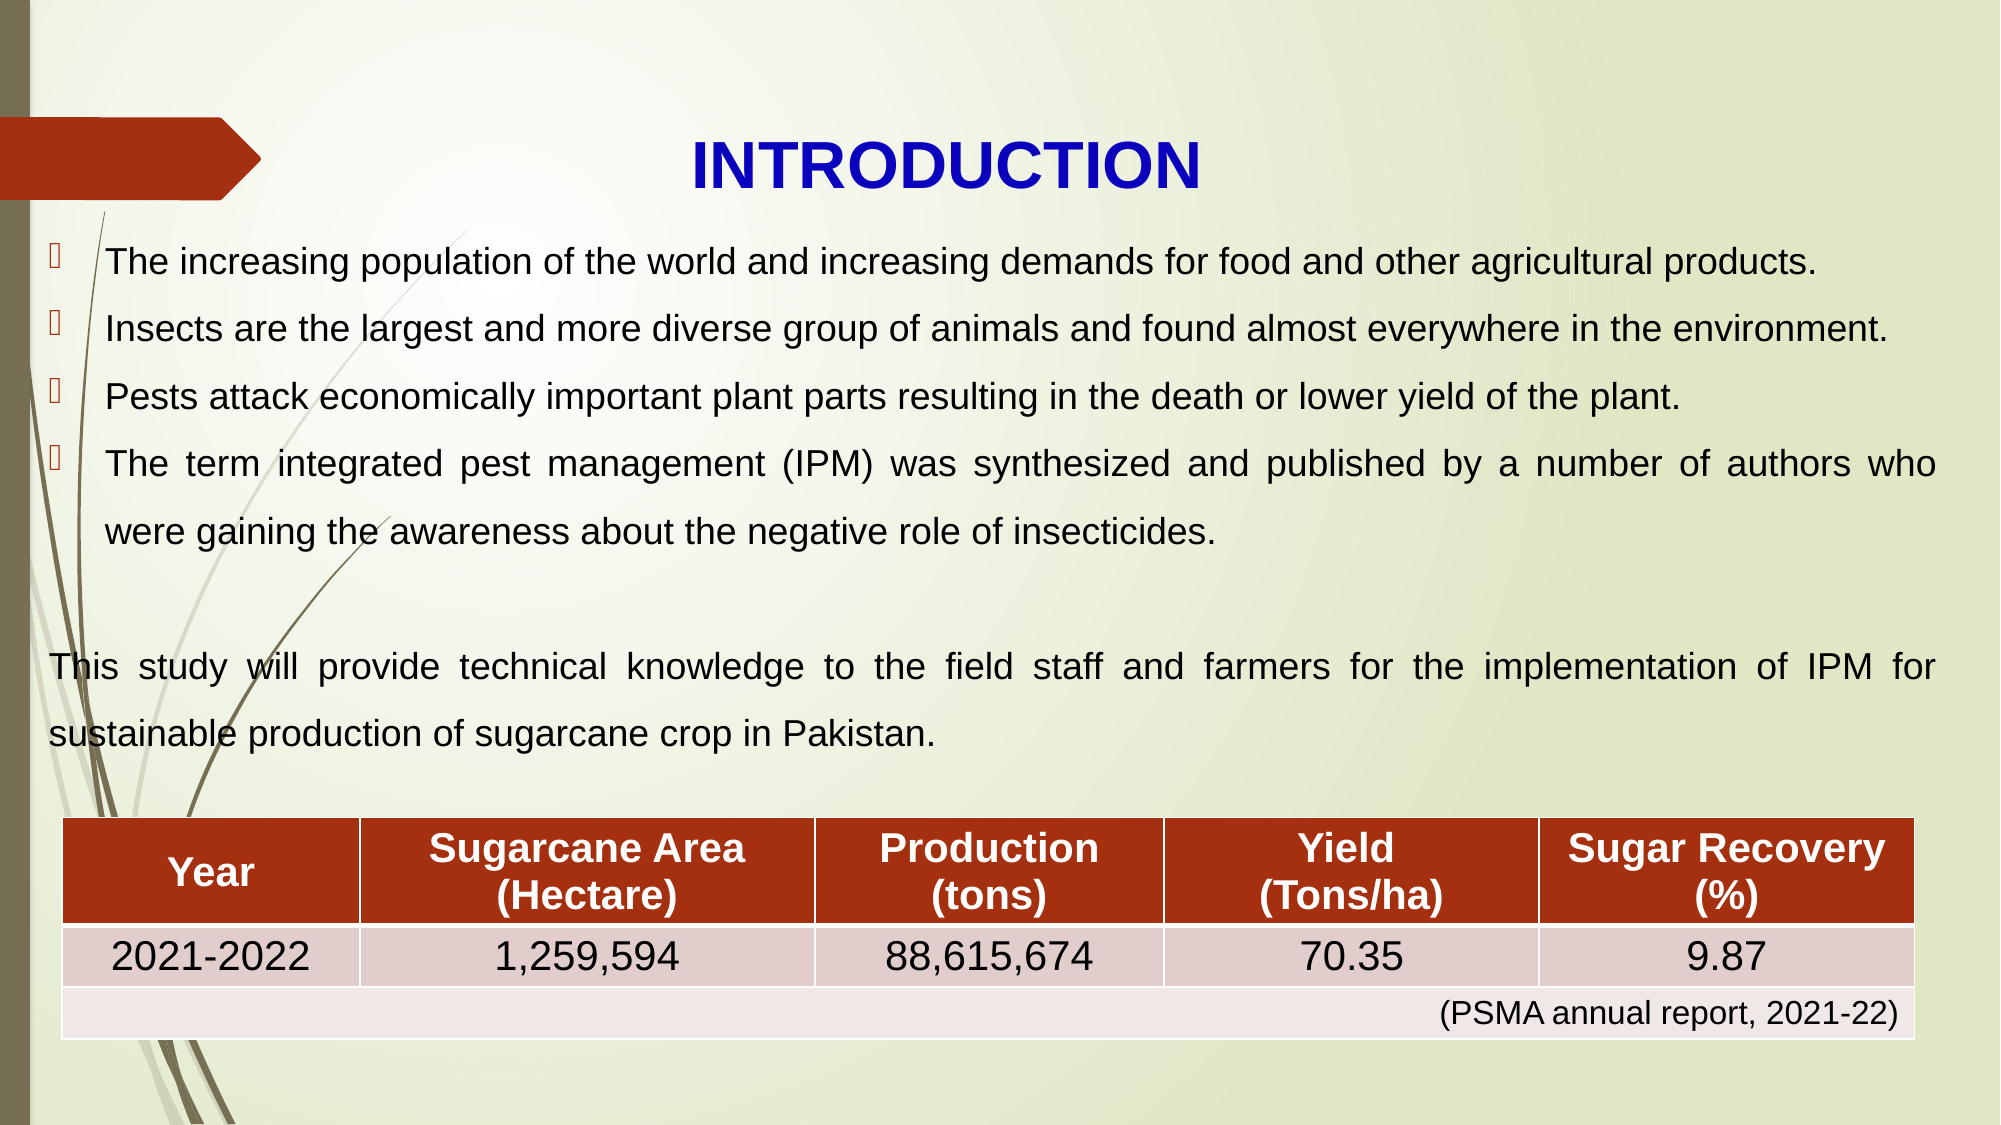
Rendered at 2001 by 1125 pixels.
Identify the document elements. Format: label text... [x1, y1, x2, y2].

table_header Sugarcane Area (Hectare) [361, 818, 814, 923]
table_cell 2021-2022 [63, 928, 359, 986]
table_header Production (tons) [816, 818, 1163, 923]
table_cell 70.35 [1165, 928, 1538, 986]
table_cell (PSMA annual report, 2021-22) [63, 988, 1914, 1038]
table_cell 1,259,594 [361, 928, 814, 986]
table_cell 9.87 [1540, 928, 1914, 986]
table_cell 88,615,674 [816, 928, 1163, 986]
table_header Sugar Recovery (%) [1540, 818, 1914, 923]
table_header Yield (Tons/ha) [1165, 818, 1538, 923]
title INTRODUCTION [273, 114, 1622, 206]
list The increasing population of the world and increasing demands for food and other agricultural products. Insects are the largest and more diverse group of animals and found almost everywhere in the environment. Pests attack economically important plant parts resulting in the death or lower yield of the plant. The term integrated pest management (IPM) was synthesized and published by a number of authors who were gaining the awareness about the negative role of insecticides. This study will provide technical knowledge to the field staff and farmers for the implementation of IPM for sustainable production of sugarcane crop in Pakistan. [33, 206, 1953, 1081]
table_header Year [63, 818, 359, 923]
